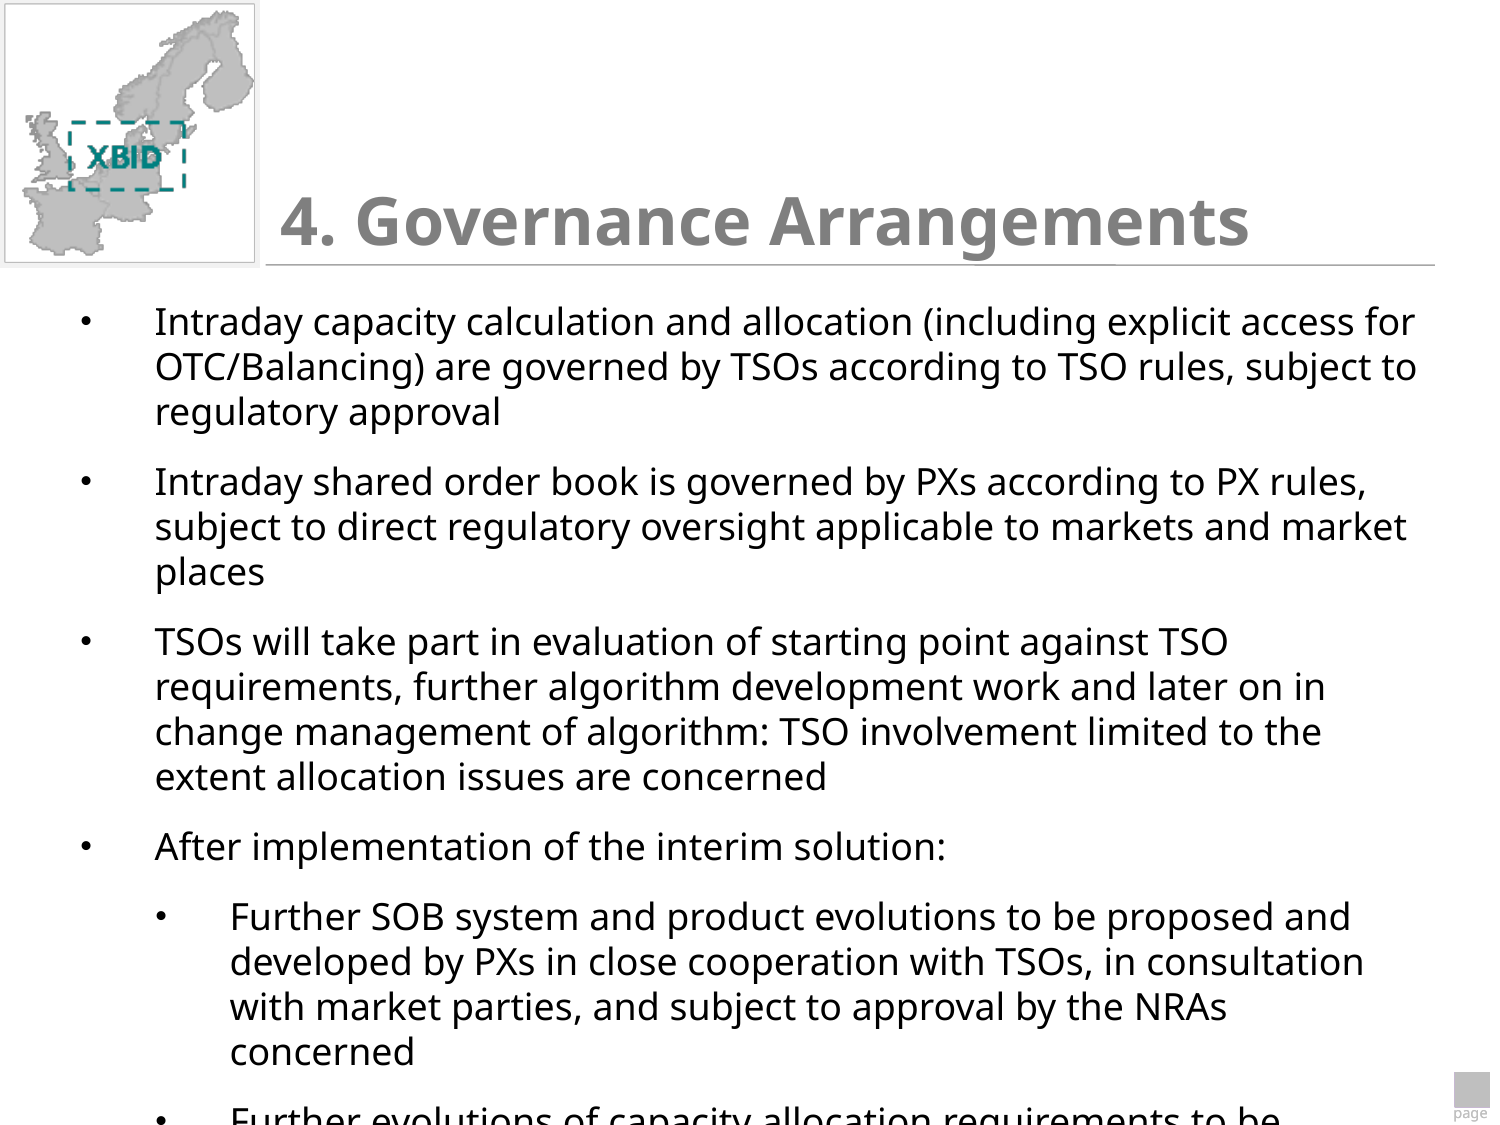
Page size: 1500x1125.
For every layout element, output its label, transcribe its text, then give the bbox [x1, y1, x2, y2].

text_box 4. Governance Arrangements [265, 78, 1436, 266]
text_box Intraday capacity calculation and allocation (including explicit access for OTC/Balancing) are governed by TSOs according to TSO rules, subject to regulatory approval Intraday shared order book is governed by PXs according to PX rules, subject to direct regulatory oversight applicable to markets and market places TSOs will take part in evaluation of starting point against TSO requirements, further algorithm development work and later on in change management of algorithm: TSO involvement limited to the extent allocation issues are concerned After implementation of the interim solution: Further SOB system and product evolutions to be proposed and developed by PXs in close cooperation with TSOs, in consultation with market parties, and subject to approval by the NRAs concerned Further evolutions of capacity allocation requirements to be proposed by TSOs, in consultation with market parties, subject to approval by the NRAs concerned and implemented by PXs [64, 290, 1436, 1125]
picture [0, 0, 260, 268]
